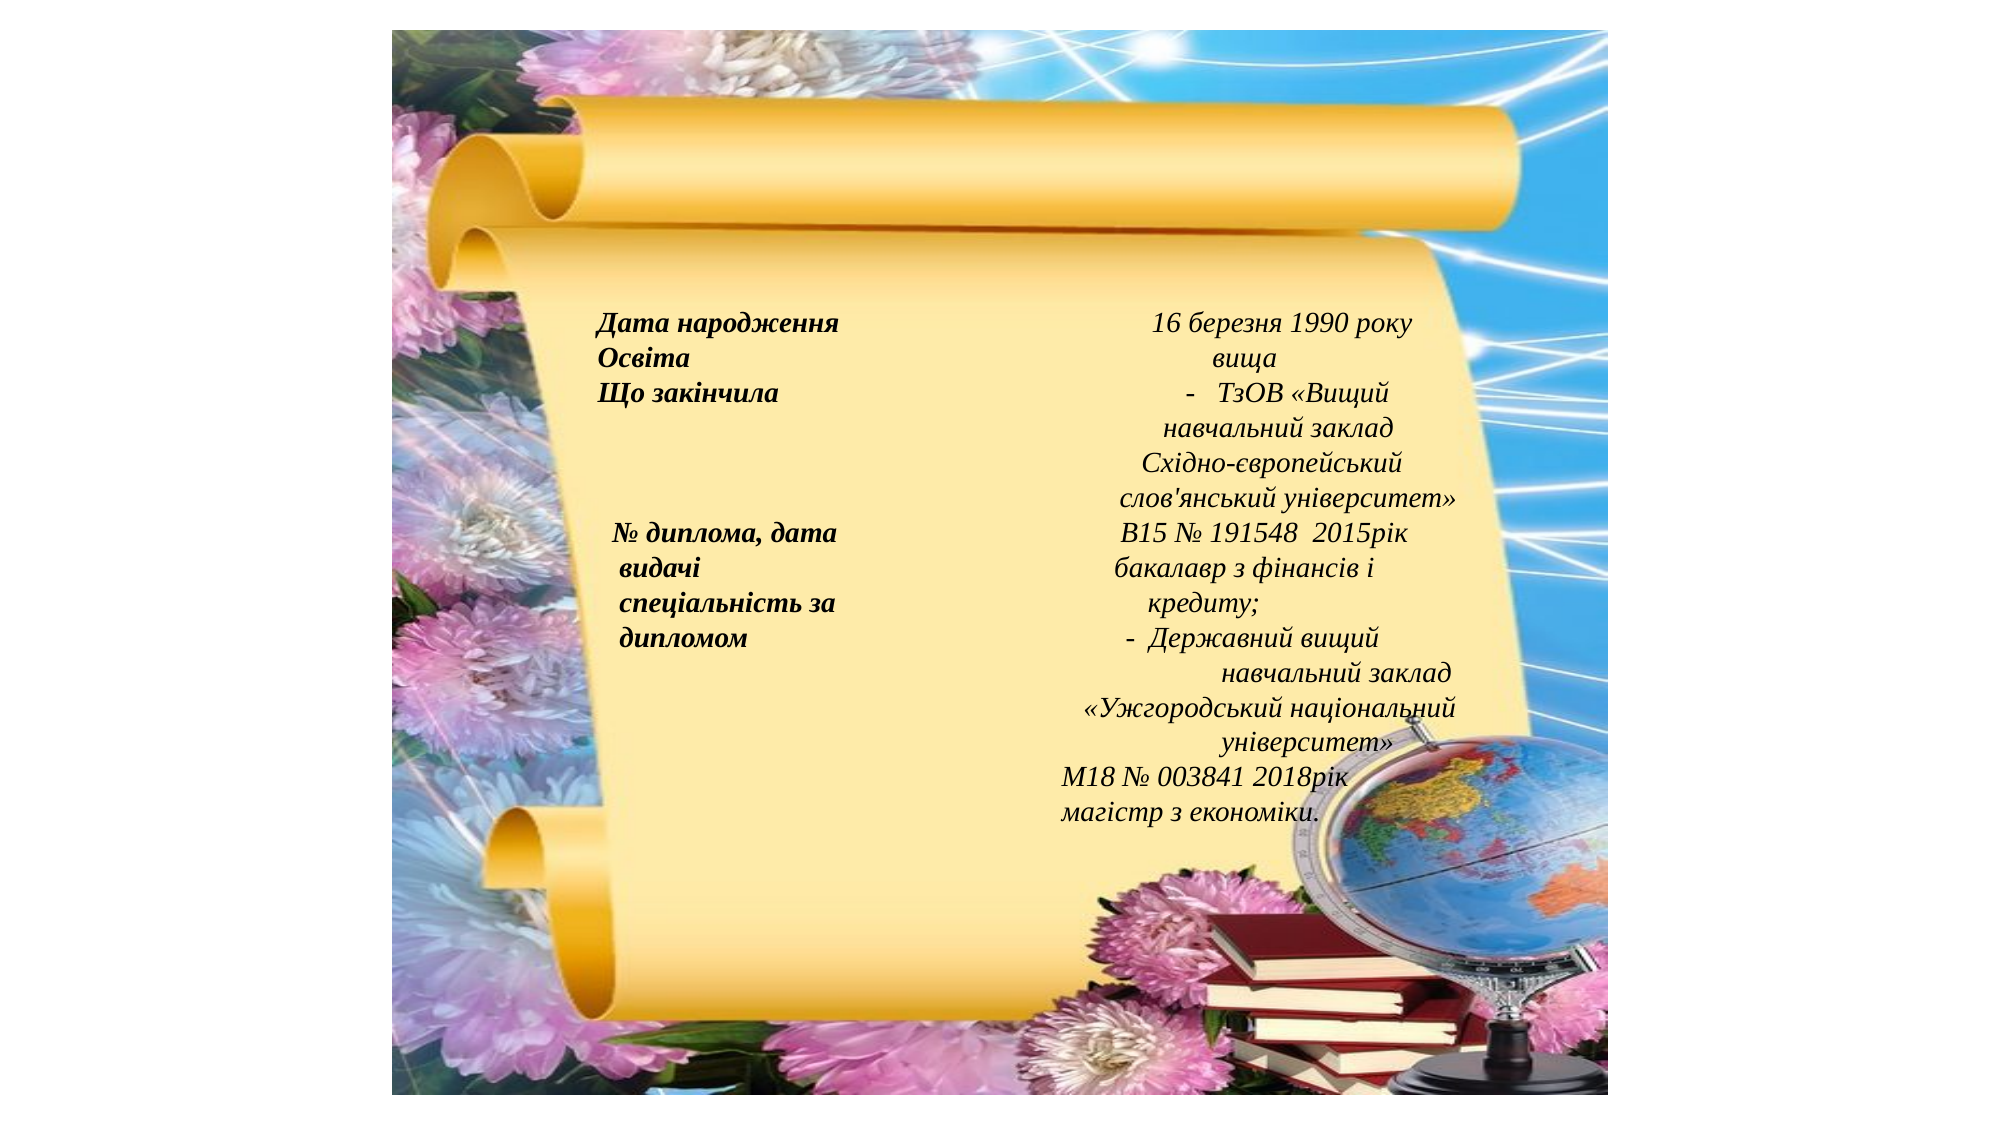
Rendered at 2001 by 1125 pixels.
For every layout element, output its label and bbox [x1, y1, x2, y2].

list [392, 30, 1608, 1095]
